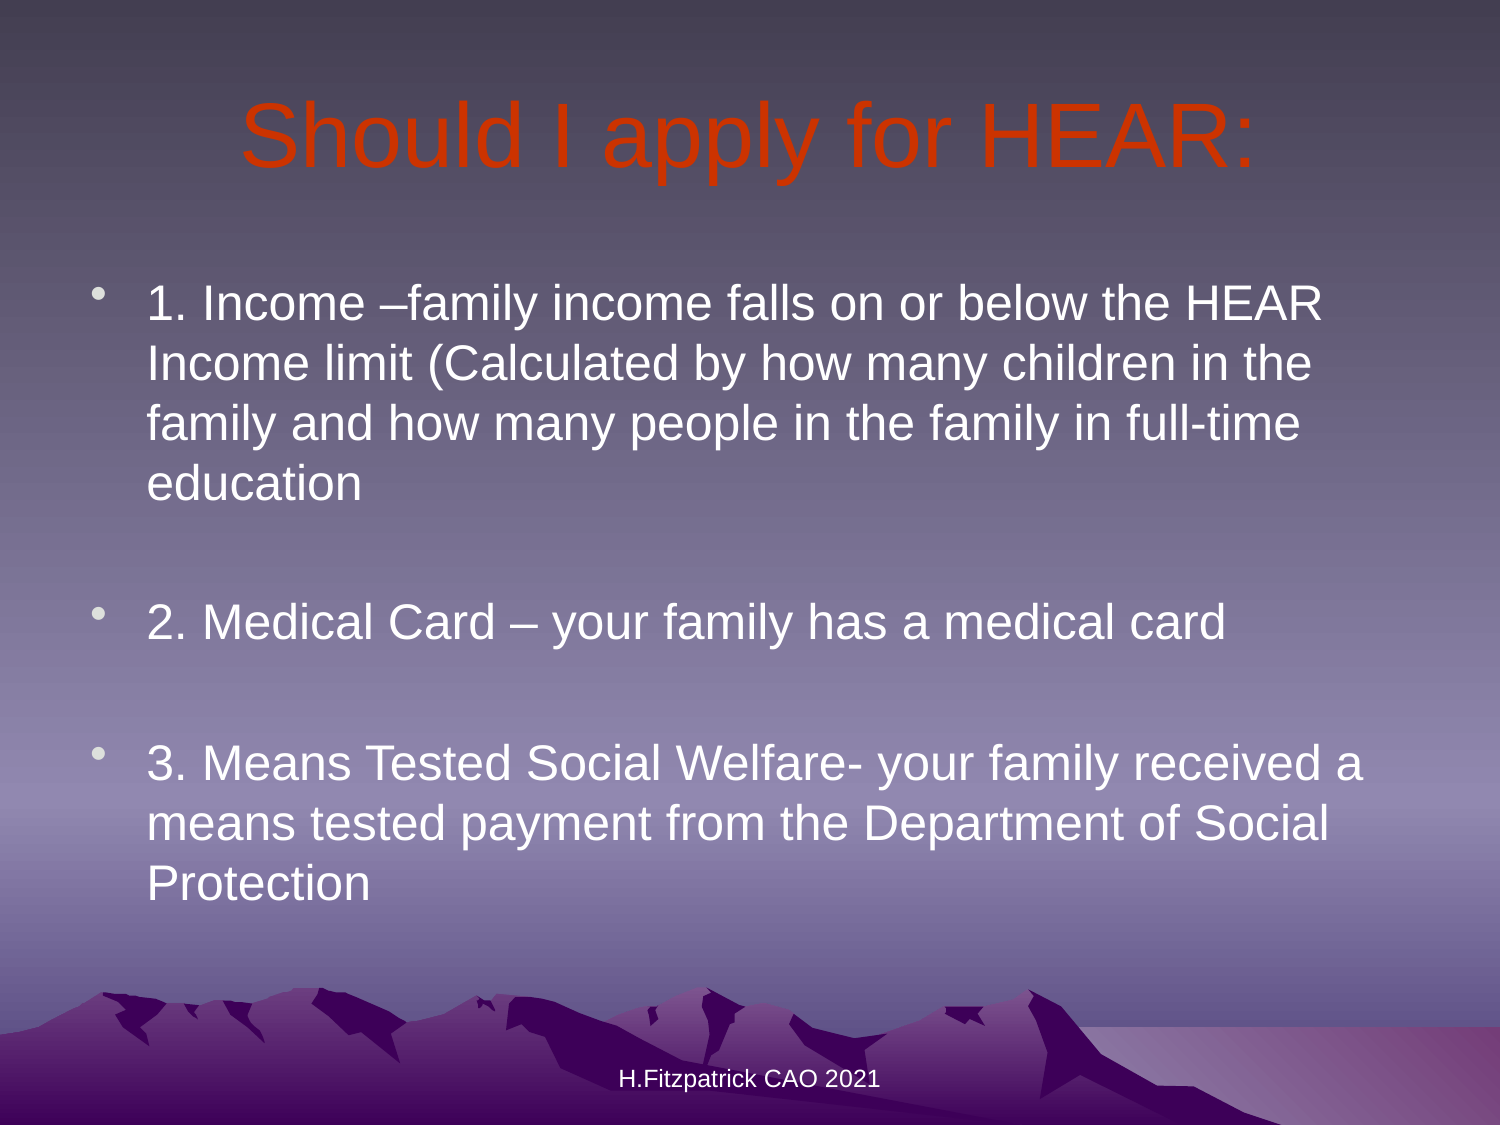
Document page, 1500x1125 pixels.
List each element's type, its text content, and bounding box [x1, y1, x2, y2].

footer H.Fitzpatrick CAO 2021 [512, 1025, 988, 1100]
title Should I apply for HEAR: [75, 37, 1425, 225]
list 1. Income –family income falls on or below the HEAR Income limit (Calculated by how many children in the family and how many people in the family in full-time education 2. Medical Card – your family has a medical card 3. Means Tested Social Welfare- your family received a means tested payment from the Department of Social Protection [74, 262, 1426, 1001]
